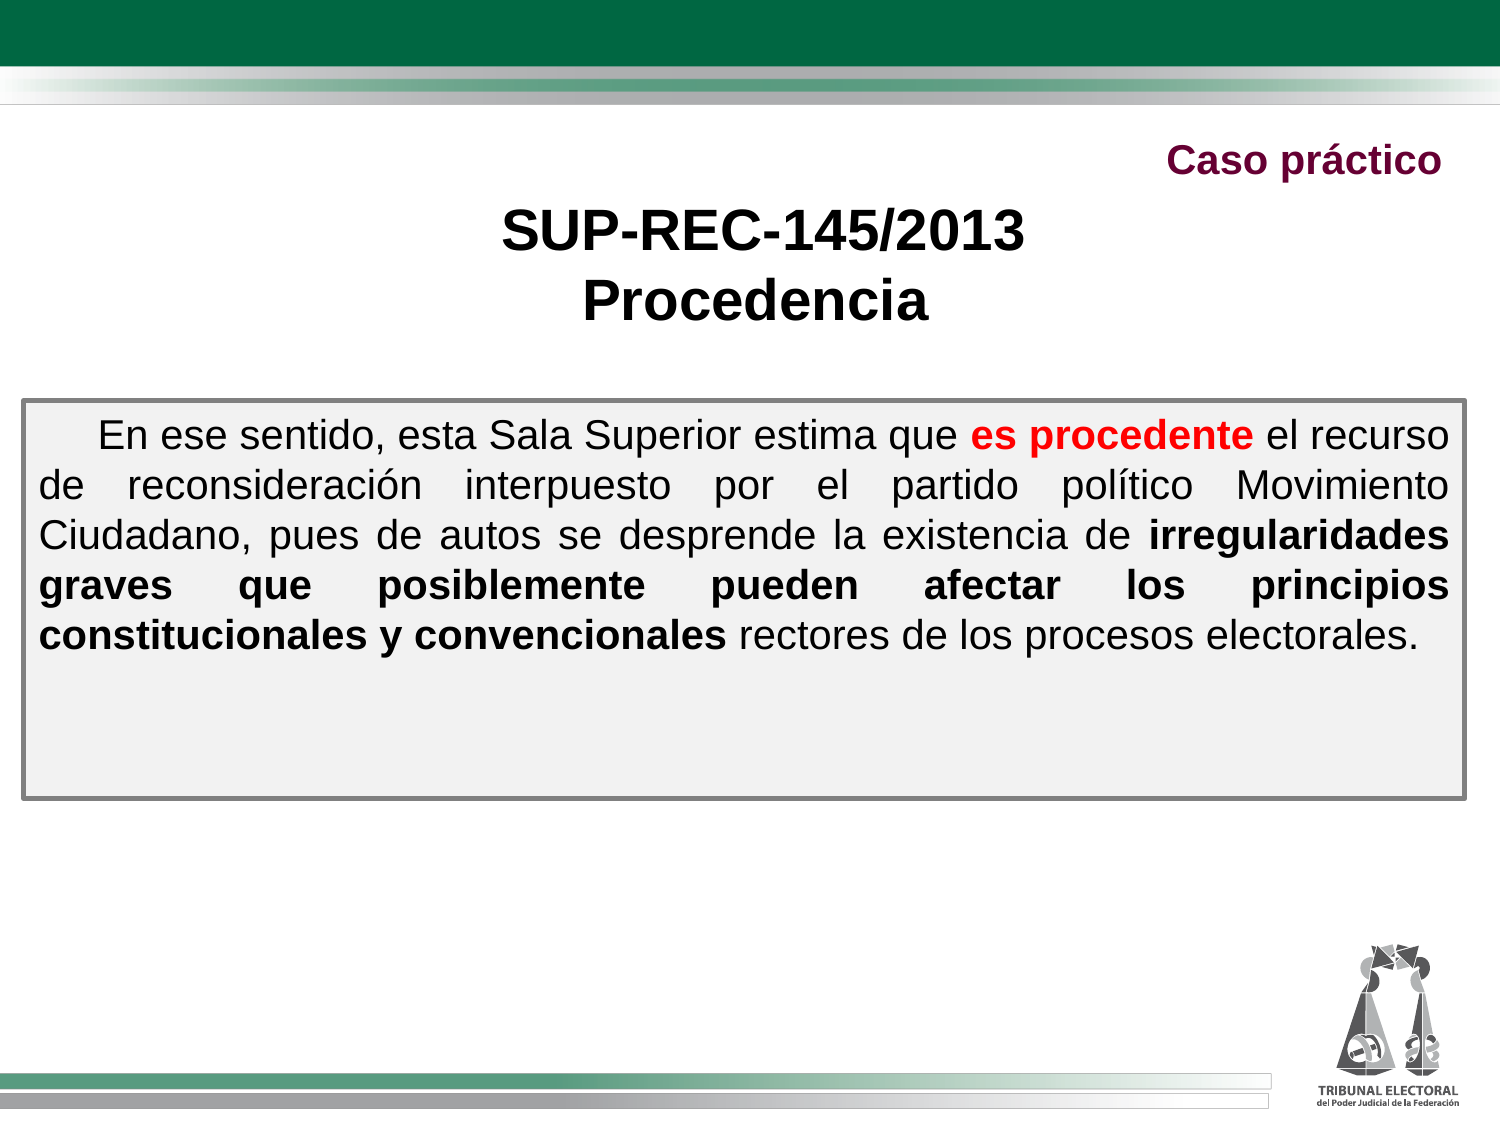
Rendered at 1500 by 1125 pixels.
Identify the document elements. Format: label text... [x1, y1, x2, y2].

list En ese sentido, esta Sala Superior estima que es procedente el recurso de reconsideración interpuesto por el partido político Movimiento Ciudadano, pues de autos se desprende la existencia de irregularidades graves que posiblemente pueden afectar los principios constitucionales y convencionales rectores de los procesos electorales. [23, 400, 1465, 799]
text_box Caso práctico [1151, 125, 1458, 191]
title SUP-REC-145/2013 Procedencia [88, 115, 1439, 303]
